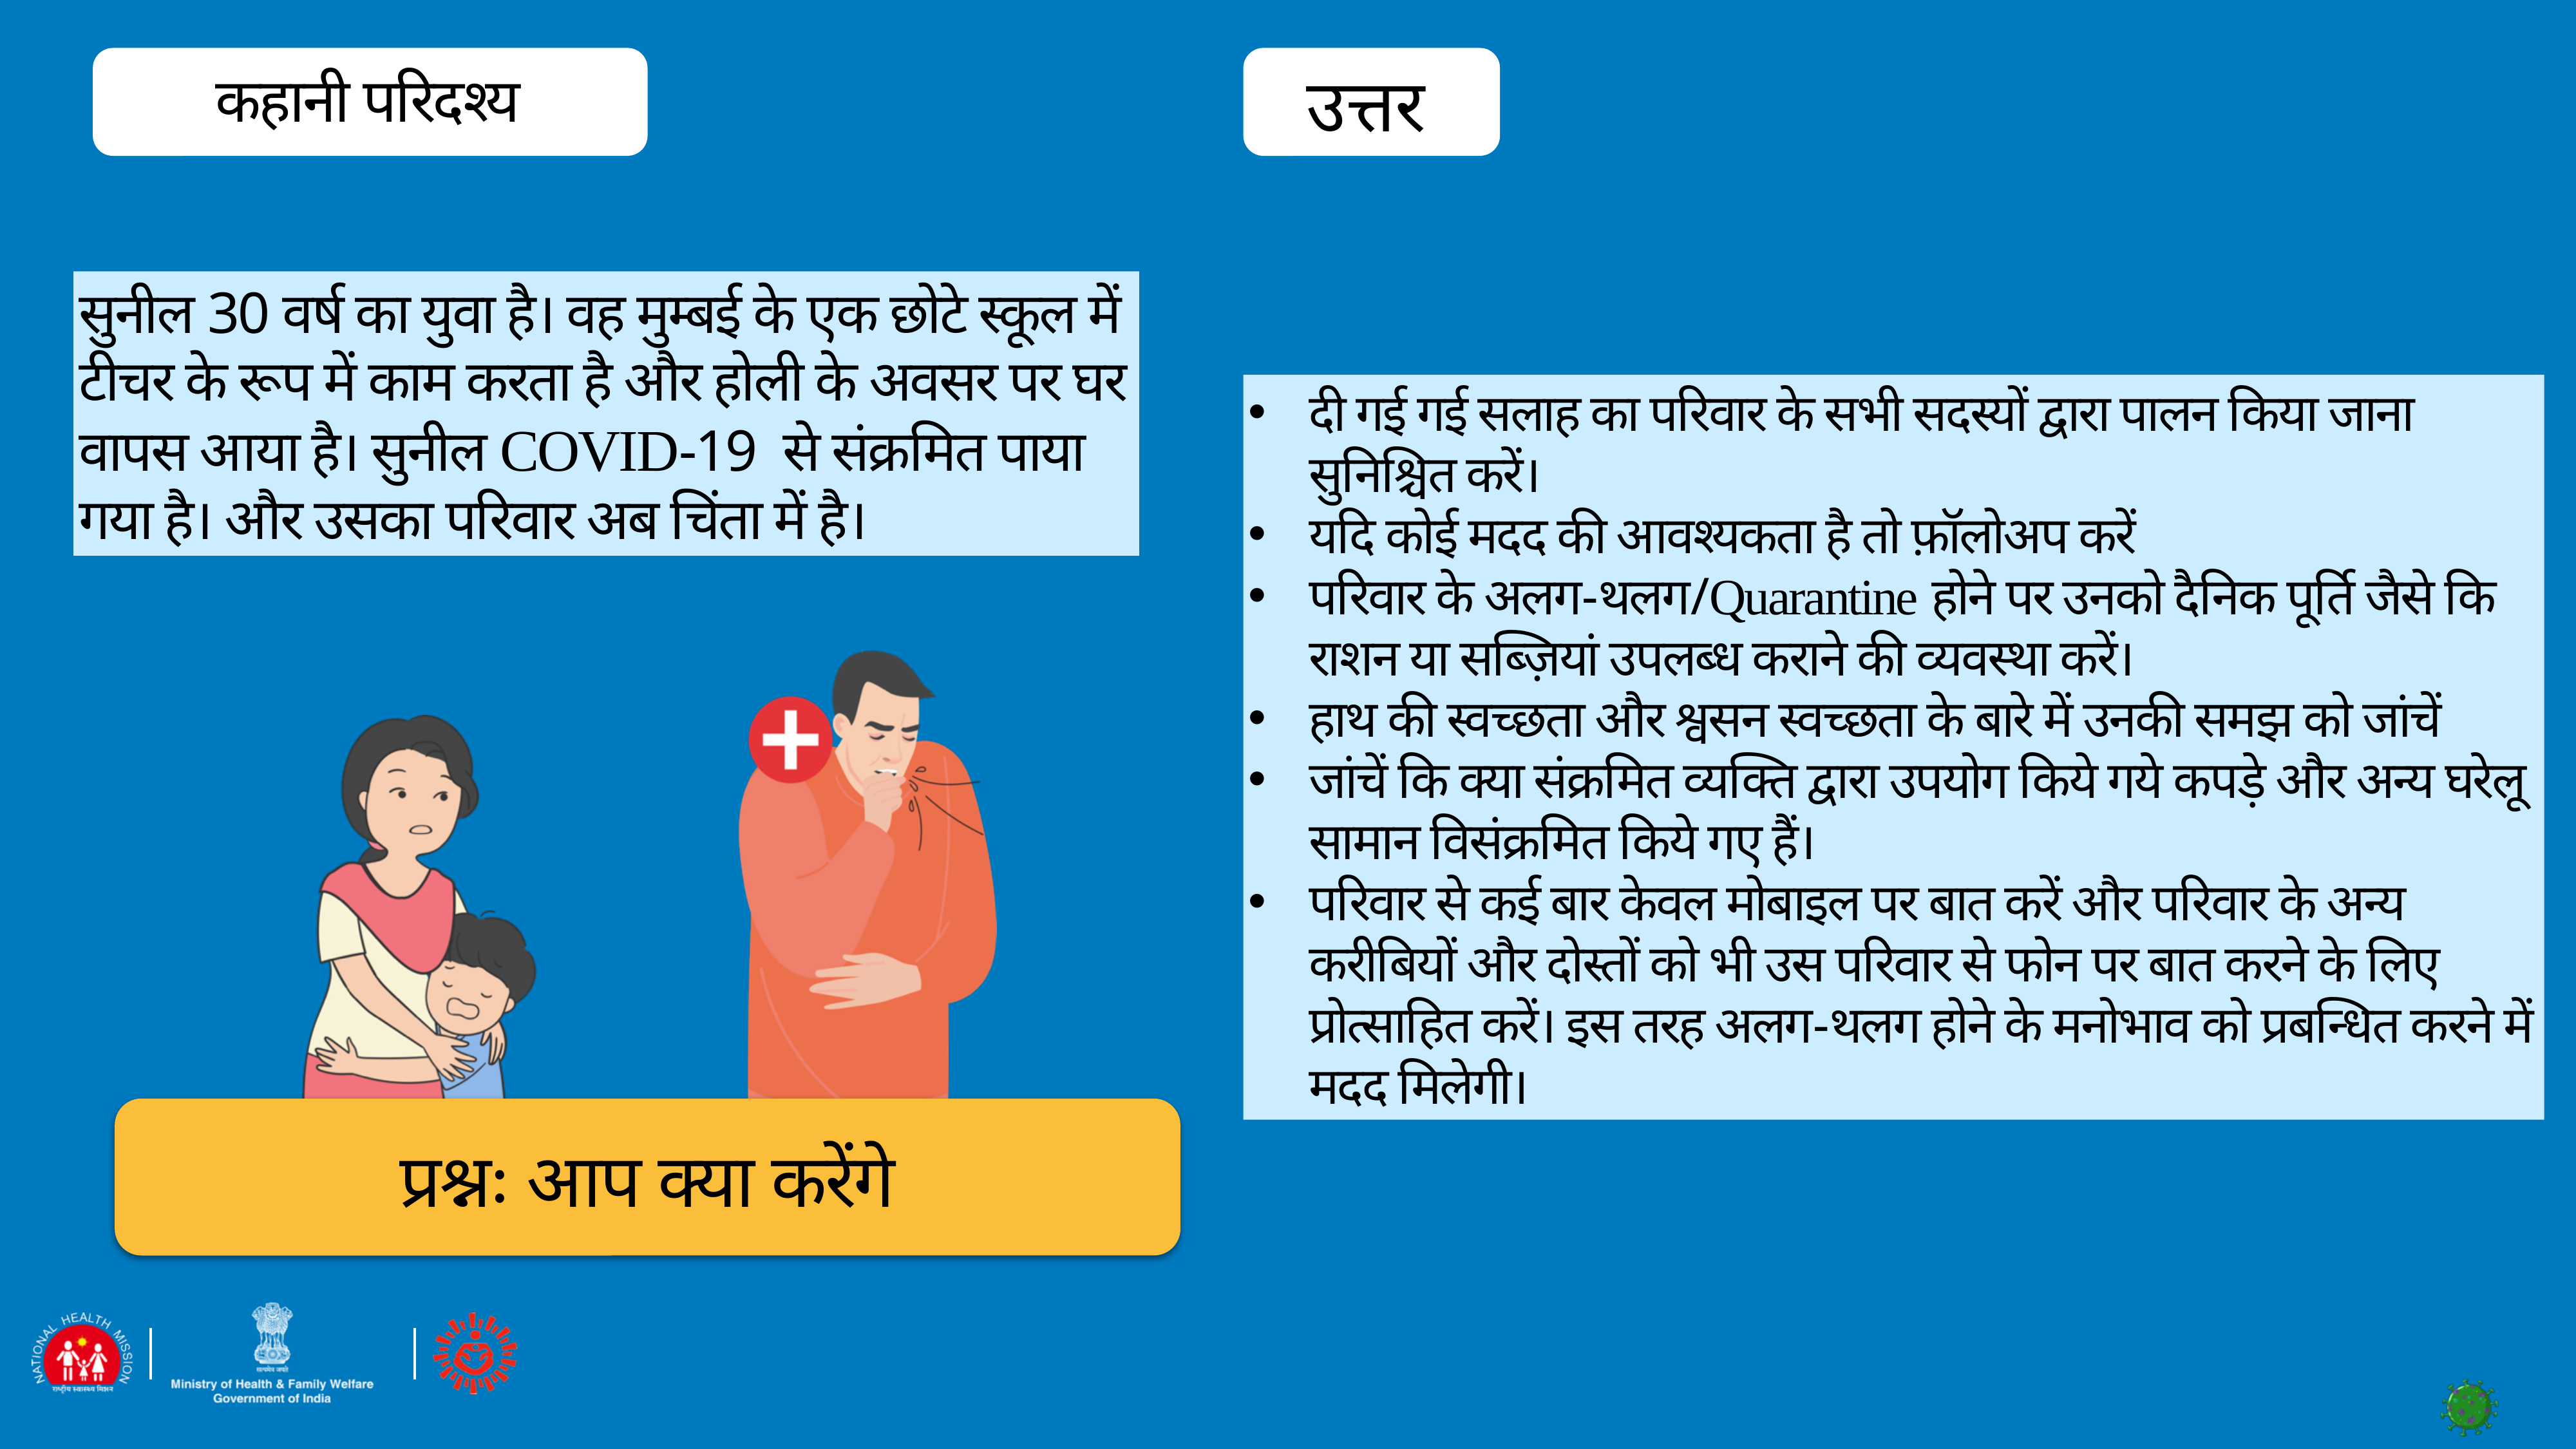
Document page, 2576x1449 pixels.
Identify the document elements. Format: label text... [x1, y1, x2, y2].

text_box दी गई गई सलाह का परिवार के सभी सदस्यों द्वारा पालन किया जाना सुनिश्चित करें। यदि कोई मदद की आवश्यकता है तो फ़ॉलोअप करें परिवार के अलग-थलग/Quarantine होने पर उनको दैनिक पूर्ति जैसे कि राशन या सब्ज़ियां उपलब्ध कराने की व्यवस्था करें। हाथ की स्वच्छता और श्वसन स्वच्छता के बारे में उनकी समझ को जांचें जांचें कि क्या संक्रमित व्यक्ति द्वारा उपयोग किये गये कपड़े और अन्य घरेलू सामान विसंक्रमित किये गए हैं। परिवार से कई बार केवल मोबाइल पर बात करें और परिवार के अन्य करीबियों और दोस्तों को भी उस परिवार से फोन पर बात करने के लिए प्रोत्साहित करें। इस तरह अलग-थलग होने के मनोभाव को प्रबन्धित करने में मदद मिलेगी। [1243, 374, 2544, 1120]
text_box [1249, 48, 1494, 53]
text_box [2439, 1379, 2576, 1449]
text_box कहानी परिदश्य [133, 56, 603, 140]
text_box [31, 1300, 518, 1406]
text_box [93, 48, 648, 156]
text_box [1251, 151, 1493, 156]
text_box उत्तर [1213, 53, 1539, 151]
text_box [114, 612, 1181, 1256]
text_box सुनील 30 वर्ष का युवा है। वह मुम्बई के एक छोटे स्कूल में टीचर के रूप में काम करता है और होली के अवसर पर घर वापस आया है। सुनील COVID-19 से संक्रमित पाया गया है। और उसका परिवार अब चिंता में है। [73, 271, 1139, 556]
